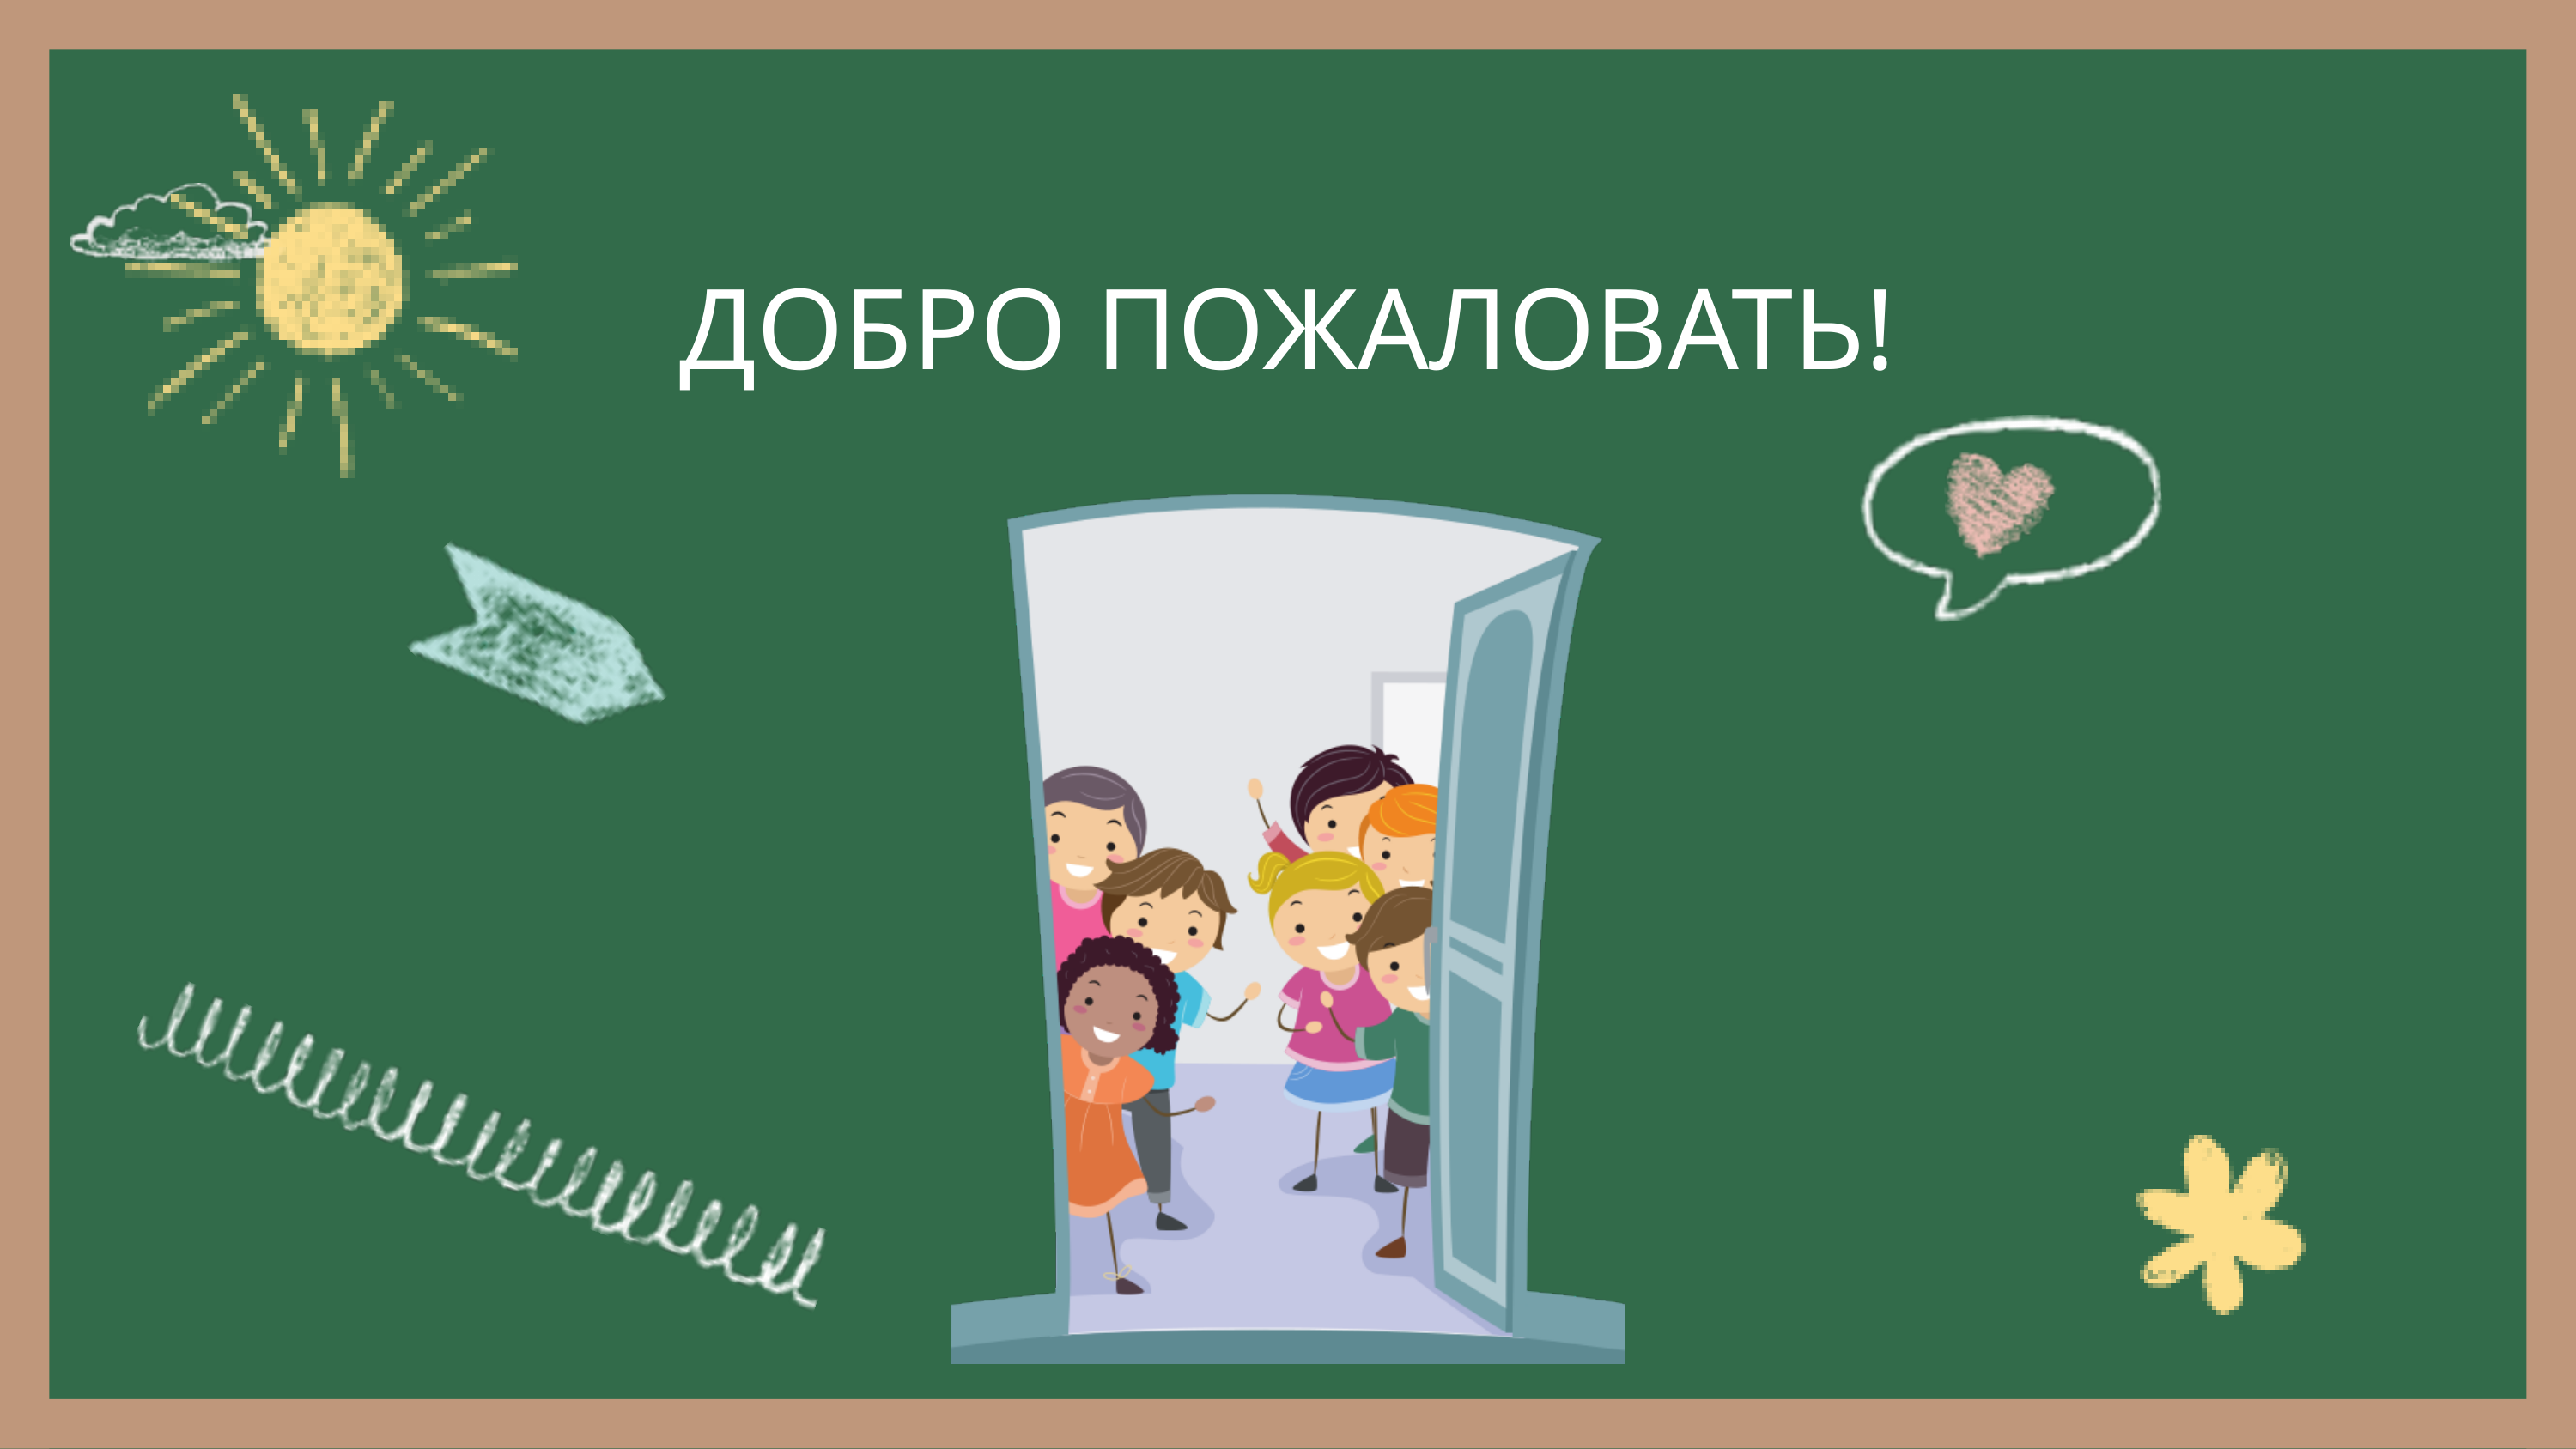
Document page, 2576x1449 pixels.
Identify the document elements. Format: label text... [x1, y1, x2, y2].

picture [1859, 412, 2165, 623]
text_box [0, 0, 2576, 50]
picture [951, 474, 1625, 1365]
text_box ДОБРО ПОЖАЛОВАТЬ! [531, 269, 2045, 392]
picture [2136, 1135, 2306, 1315]
picture [70, 94, 518, 479]
text_box [0, 50, 50, 1398]
text_box [2526, 50, 2576, 1398]
picture [378, 499, 676, 800]
picture [119, 973, 852, 1313]
text_box [0, 1398, 2576, 1449]
